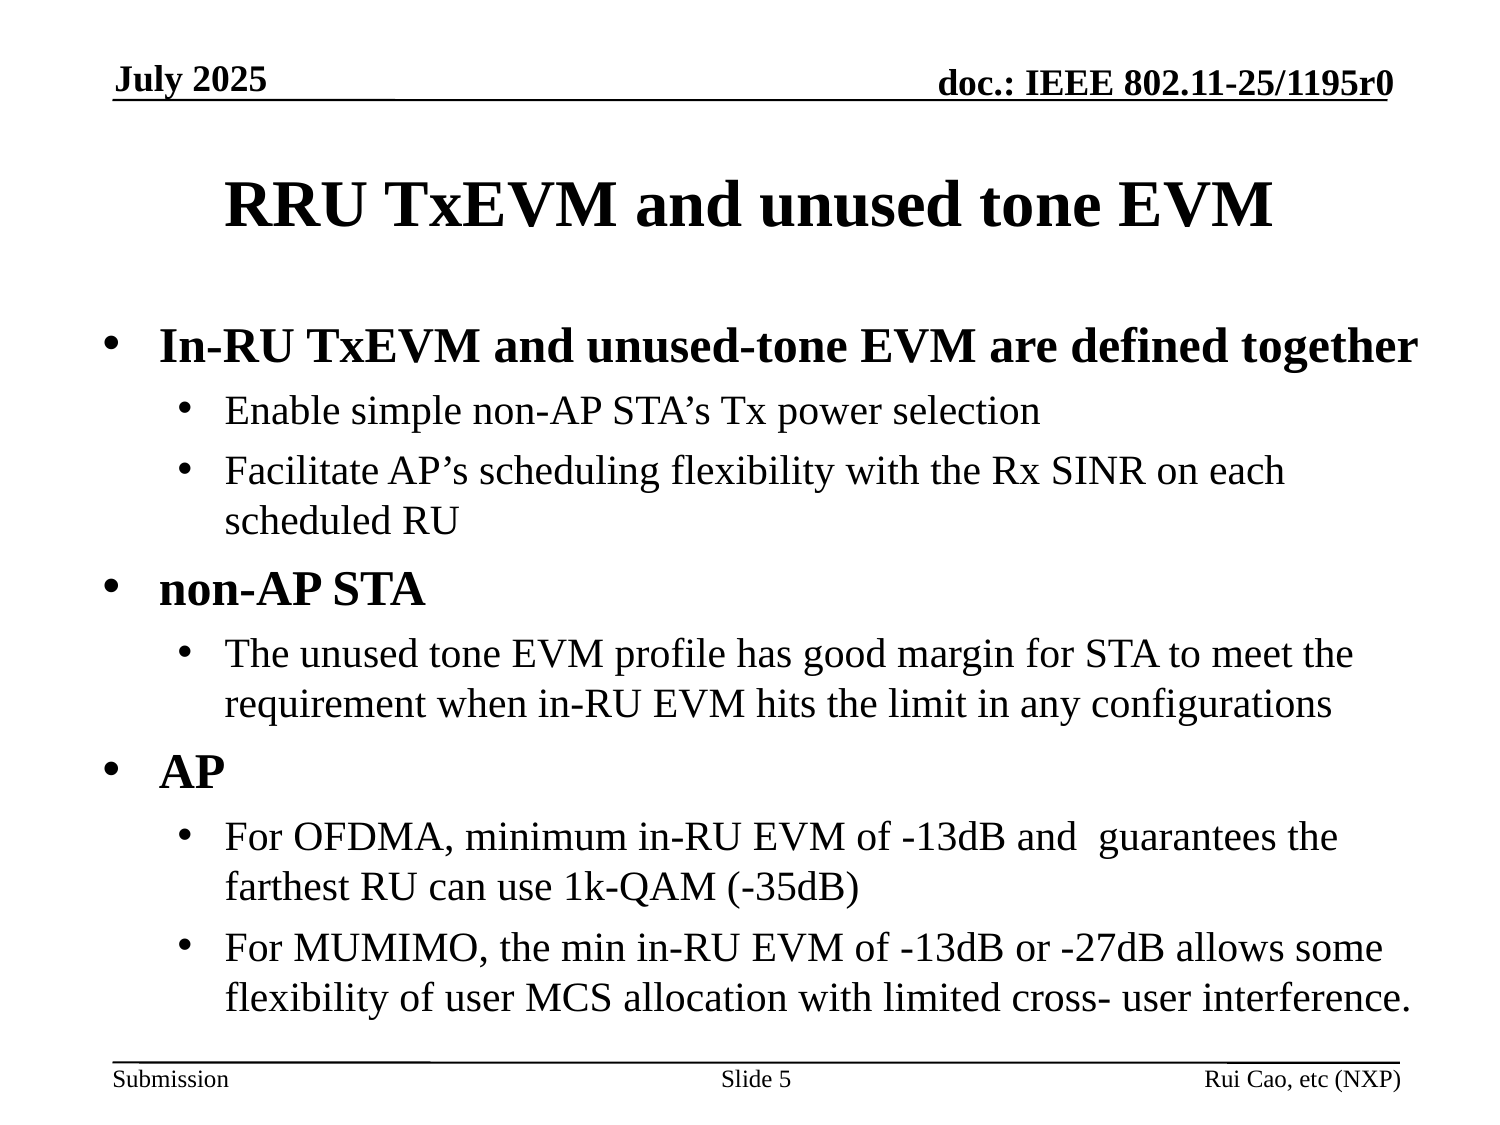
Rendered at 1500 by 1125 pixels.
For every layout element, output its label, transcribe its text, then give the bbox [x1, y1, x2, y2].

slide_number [114, 54, 423, 100]
footer Rui Cao, etc (NXP) [878, 1061, 1402, 1093]
title RRU TxEVM and unused tone EVM [112, 112, 1388, 288]
slide_number Slide 5 [712, 1061, 800, 1123]
